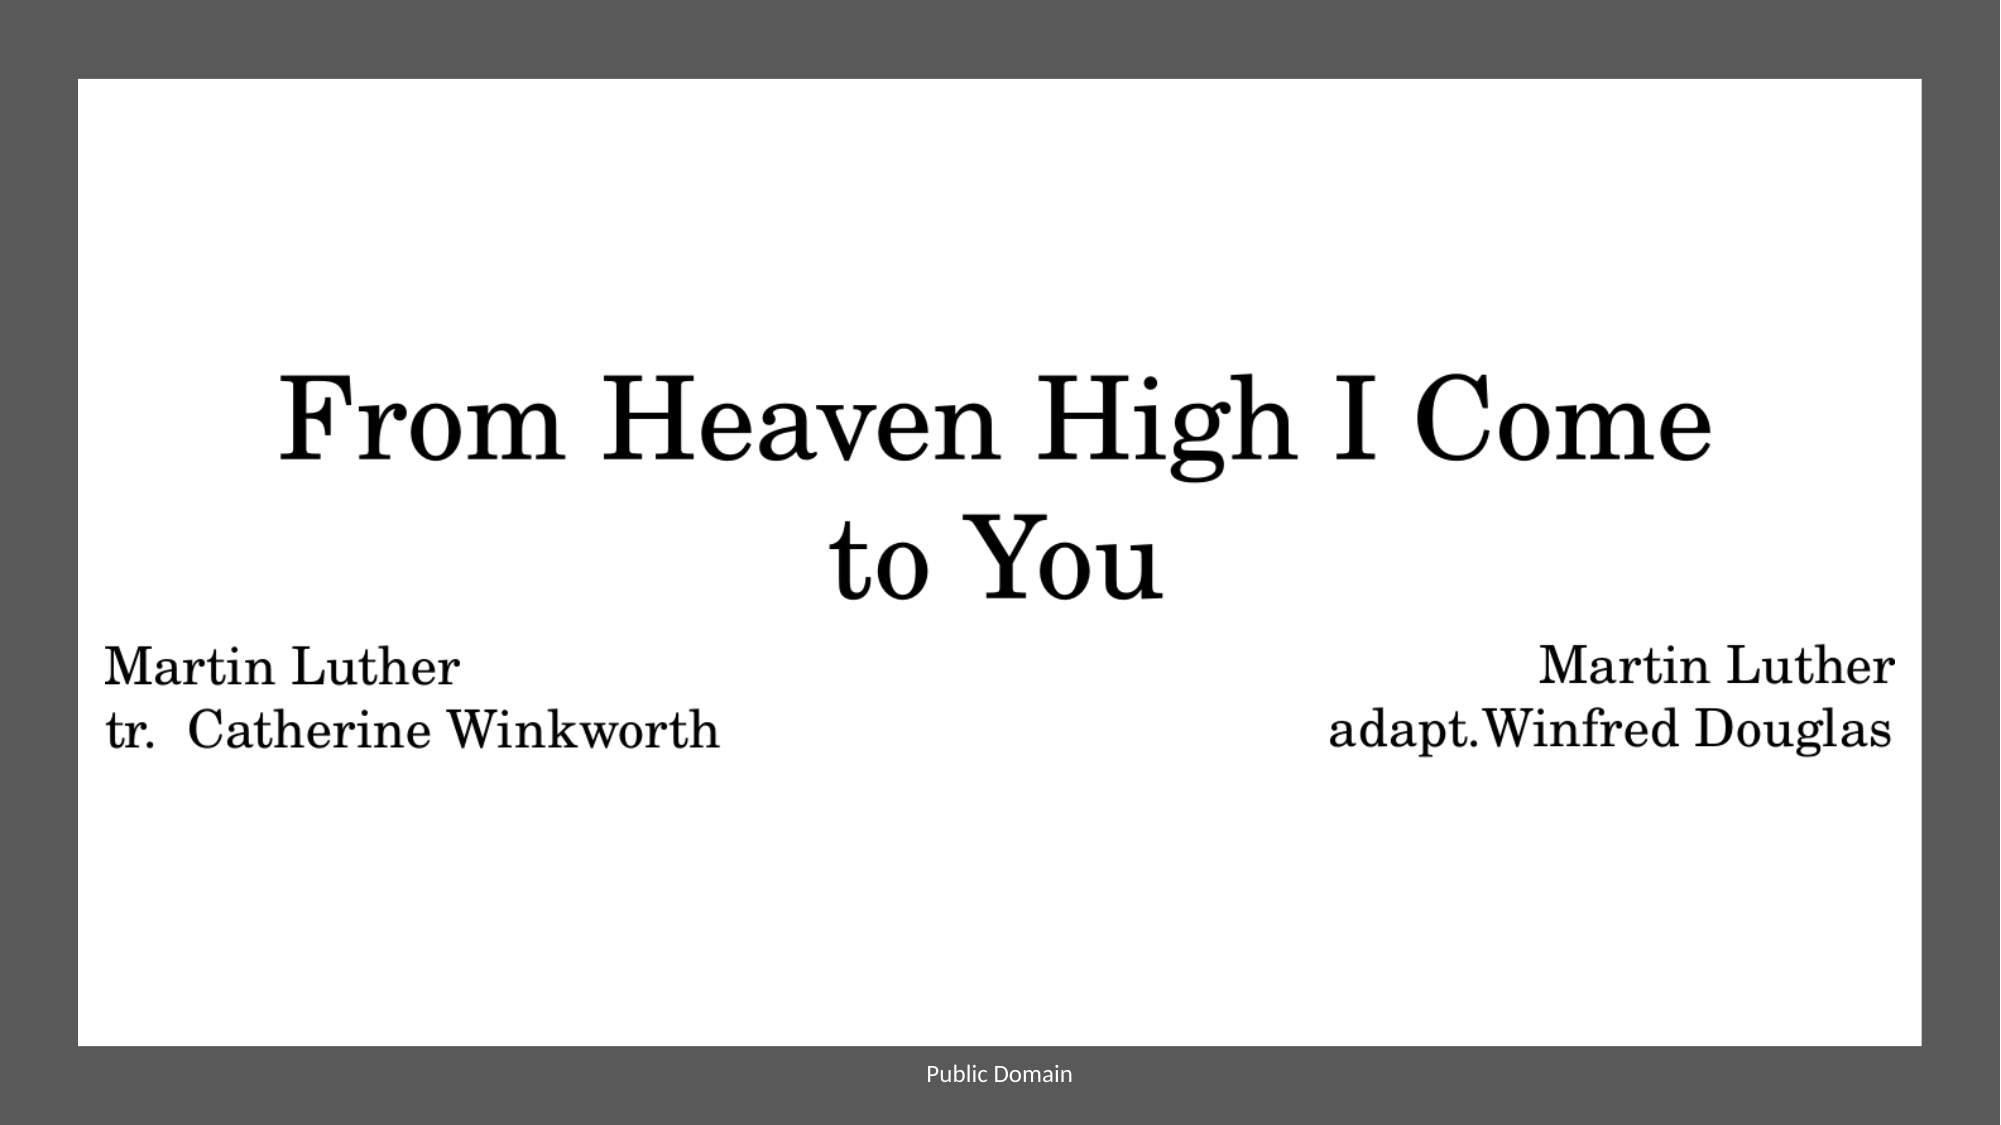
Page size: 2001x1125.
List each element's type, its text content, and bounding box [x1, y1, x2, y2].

picture [105, 361, 1895, 764]
text_box [0, 0, 2000, 1125]
footer Public Domain [662, 1042, 1338, 1103]
text_box [77, 78, 1923, 1047]
